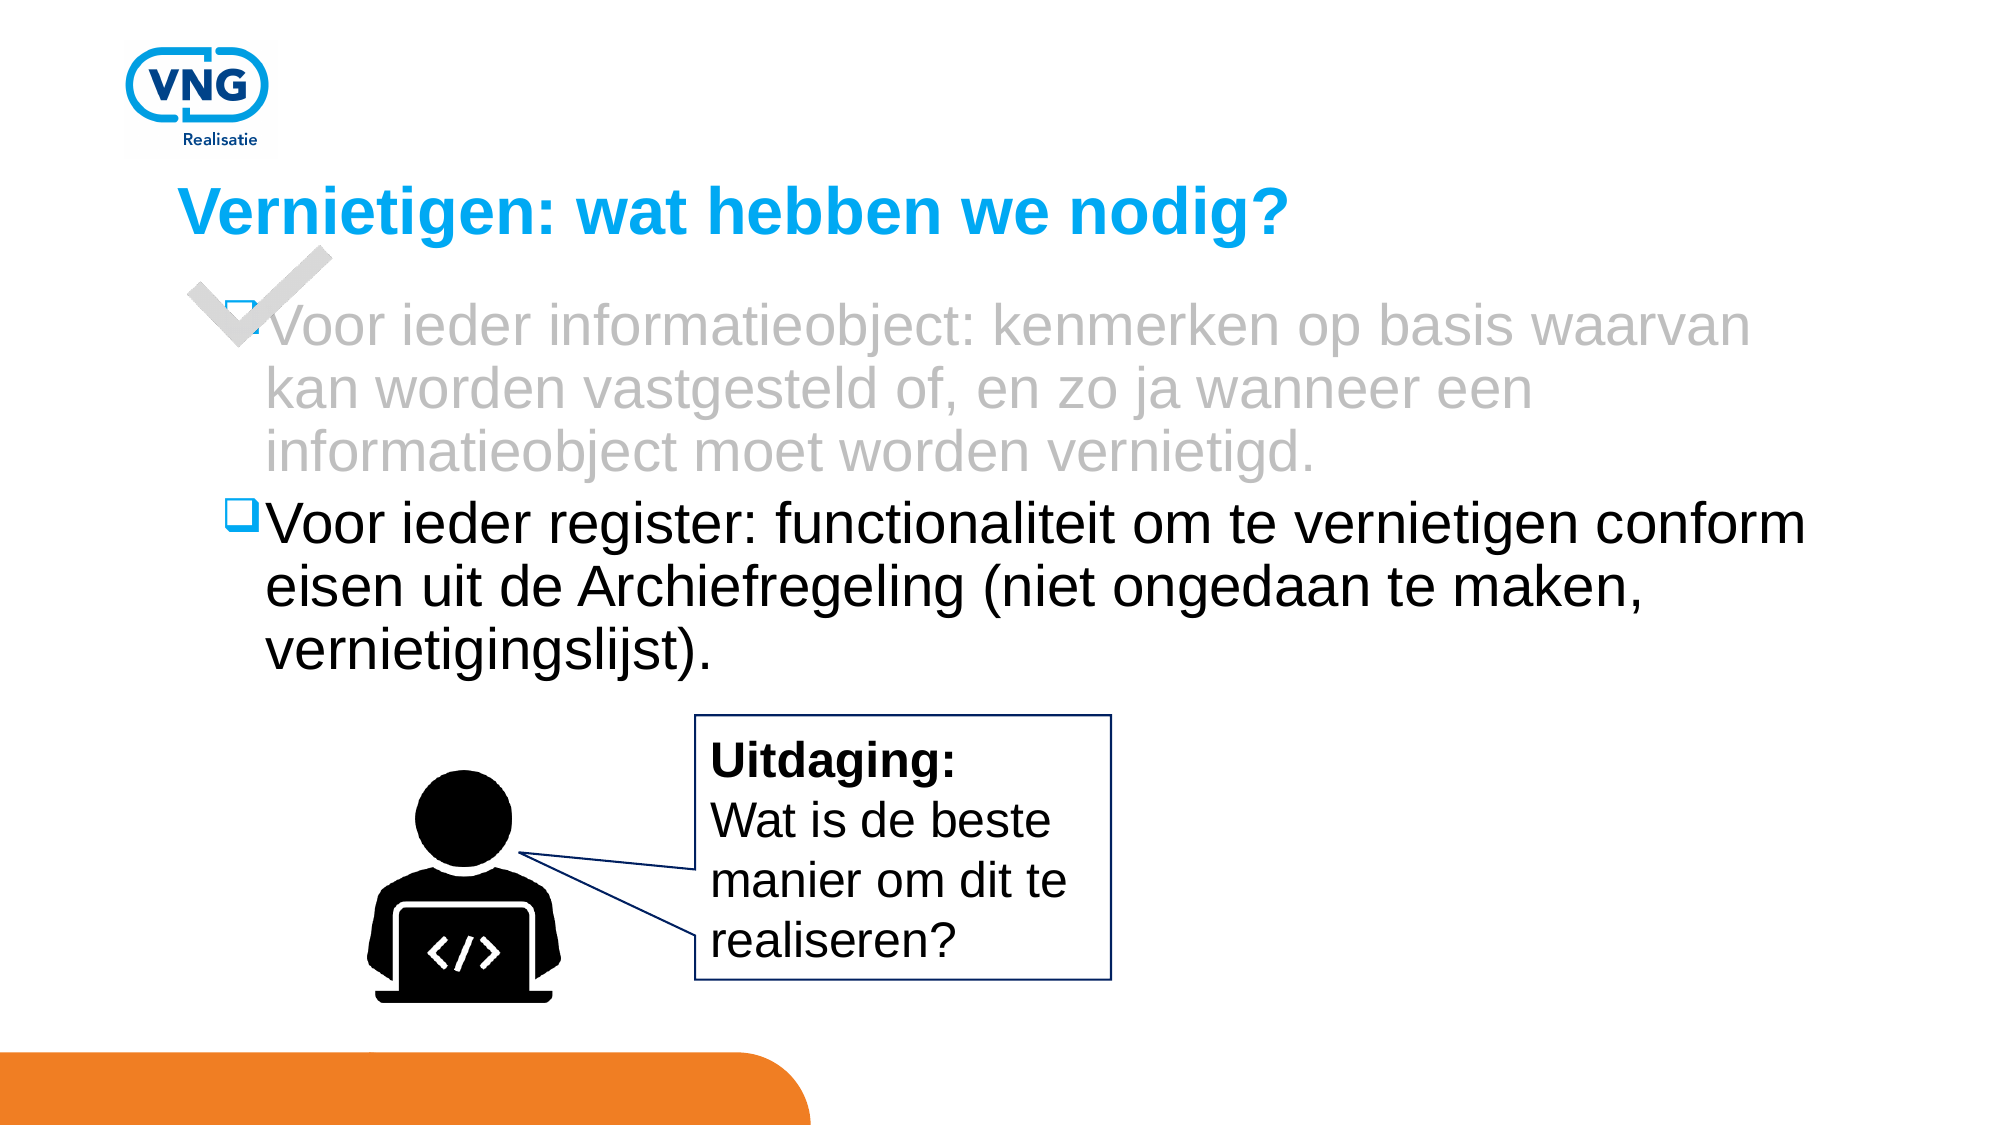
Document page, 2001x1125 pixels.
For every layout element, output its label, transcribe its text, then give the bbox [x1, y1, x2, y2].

list Voor ieder informatieobject: kenmerken op basis waarvan kan worden vastgesteld of, en zo ja wanneer een informatieobject moet worden vernietigd. Voor ieder register: functionaliteit om te vernietigen conform eisen uit de Archiefregeling (niet ongedaan te maken, vernietigingslijst). [177, 295, 1823, 1034]
picture [318, 727, 610, 1019]
title Vernietigen: wat hebben we nodig? [177, 177, 1823, 295]
text_box Uitdaging: Wat is de beste manier om dit te realiseren? [610, 714, 1113, 981]
picture [184, 220, 335, 371]
picture [124, 40, 278, 159]
